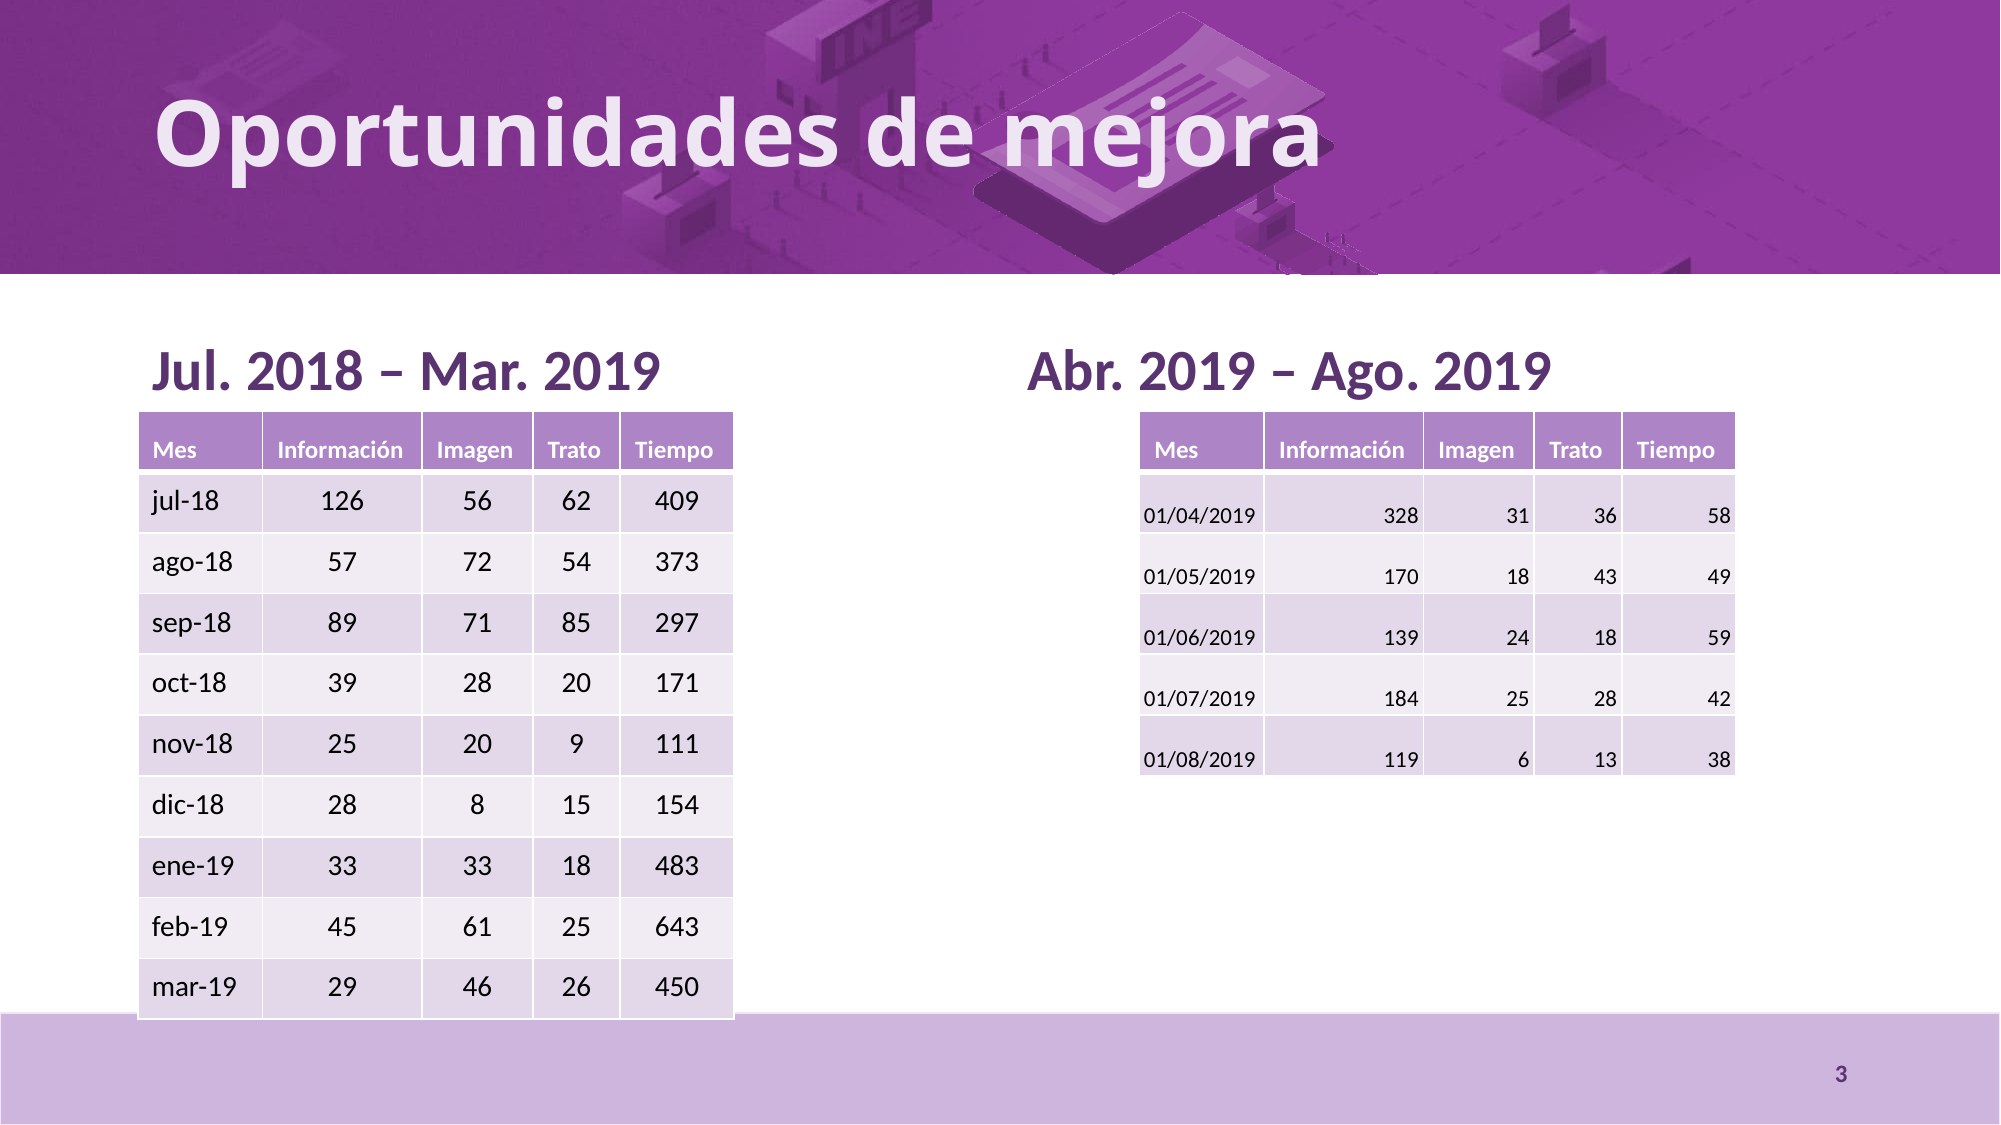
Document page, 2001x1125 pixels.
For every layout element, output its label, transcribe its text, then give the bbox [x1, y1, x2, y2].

table_cell 20 [534, 655, 619, 714]
table_header Imagen [423, 412, 532, 469]
table_cell 61 [423, 898, 532, 958]
table_header Imagen [1424, 412, 1533, 469]
table_cell 26 [534, 959, 619, 1018]
list Jul. 2018 – Mar. 2019 [137, 275, 984, 411]
table_cell dic-18 [139, 777, 262, 836]
table_cell 170 [1265, 534, 1423, 593]
table_cell 8 [423, 777, 532, 836]
table_header Información [1265, 412, 1423, 469]
table_cell 483 [621, 838, 733, 897]
table_header Tiempo [621, 412, 733, 469]
table_header Mes [1140, 412, 1263, 469]
table_cell 18 [1424, 534, 1533, 593]
table_cell mar-19 [139, 959, 262, 1018]
table_cell 154 [621, 777, 733, 836]
table_cell 72 [423, 534, 532, 593]
table_cell oct-18 [139, 655, 262, 714]
table_cell 297 [621, 594, 733, 653]
table_cell 01/06/2019 [1140, 594, 1263, 653]
picture [0, 0, 2000, 275]
table_cell 25 [263, 716, 421, 775]
table_cell 119 [1265, 716, 1423, 775]
table_header Mes [139, 412, 262, 469]
table_cell 24 [1424, 594, 1533, 653]
table_cell nov-18 [139, 716, 262, 775]
table_cell 89 [263, 594, 421, 653]
table_cell 111 [621, 716, 733, 775]
table_cell 33 [263, 838, 421, 897]
table_cell 49 [1623, 534, 1735, 593]
table_cell 36 [1535, 475, 1621, 532]
table_cell sep-18 [139, 594, 262, 653]
table_cell 01/08/2019 [1140, 716, 1263, 775]
table_cell ago-18 [139, 534, 262, 593]
title Oportunidades de mejora [137, 28, 1863, 246]
table_cell ene-19 [139, 838, 262, 897]
table_cell 373 [621, 534, 733, 593]
table_cell 46 [423, 959, 532, 1018]
table_cell 18 [534, 838, 619, 897]
table_cell 9 [534, 716, 619, 775]
table_cell 450 [621, 959, 733, 1018]
table_cell 85 [534, 594, 619, 653]
table_cell 01/04/2019 [1140, 475, 1263, 532]
table_cell 25 [1424, 655, 1533, 714]
table_cell jul-18 [139, 475, 262, 532]
table_cell 328 [1265, 475, 1423, 532]
table_cell 20 [423, 716, 532, 775]
table_cell 01/05/2019 [1140, 534, 1263, 593]
table_cell 171 [621, 655, 733, 714]
table_cell 43 [1535, 534, 1621, 593]
table_cell 33 [423, 838, 532, 897]
table_cell 42 [1623, 655, 1735, 714]
table_cell 25 [534, 898, 619, 958]
table_cell 45 [263, 898, 421, 958]
table_cell 54 [534, 534, 619, 593]
table_header Trato [534, 412, 619, 469]
table_cell 126 [263, 475, 421, 532]
table_cell 409 [621, 475, 733, 532]
table_cell 139 [1265, 594, 1423, 653]
table_cell 59 [1623, 594, 1735, 653]
table_cell 18 [1535, 594, 1621, 653]
table_cell 31 [1424, 475, 1533, 532]
table_cell 28 [423, 655, 532, 714]
table_cell 28 [1535, 655, 1621, 714]
table_cell 643 [621, 898, 733, 958]
table_cell 184 [1265, 655, 1423, 714]
table_cell 15 [534, 777, 619, 836]
table_cell 62 [534, 475, 619, 532]
table_cell 28 [263, 777, 421, 836]
table_cell 29 [263, 959, 421, 1018]
table_cell feb-19 [139, 898, 262, 958]
list Abr. 2019 – Ago. 2019 [1012, 275, 1863, 411]
table_cell 56 [423, 475, 532, 532]
table_header Tiempo [1623, 412, 1735, 469]
table_header Trato [1535, 412, 1621, 469]
table_cell 57 [263, 534, 421, 593]
table_header Información [263, 412, 421, 469]
table_cell 01/07/2019 [1140, 655, 1263, 714]
slide_number 3 [1412, 1042, 1863, 1103]
table_cell 39 [263, 655, 421, 714]
table_cell 6 [1424, 716, 1533, 775]
table_cell 71 [423, 594, 532, 653]
table_cell 58 [1623, 475, 1735, 532]
table_cell 13 [1535, 716, 1621, 775]
table_cell 38 [1623, 716, 1735, 775]
